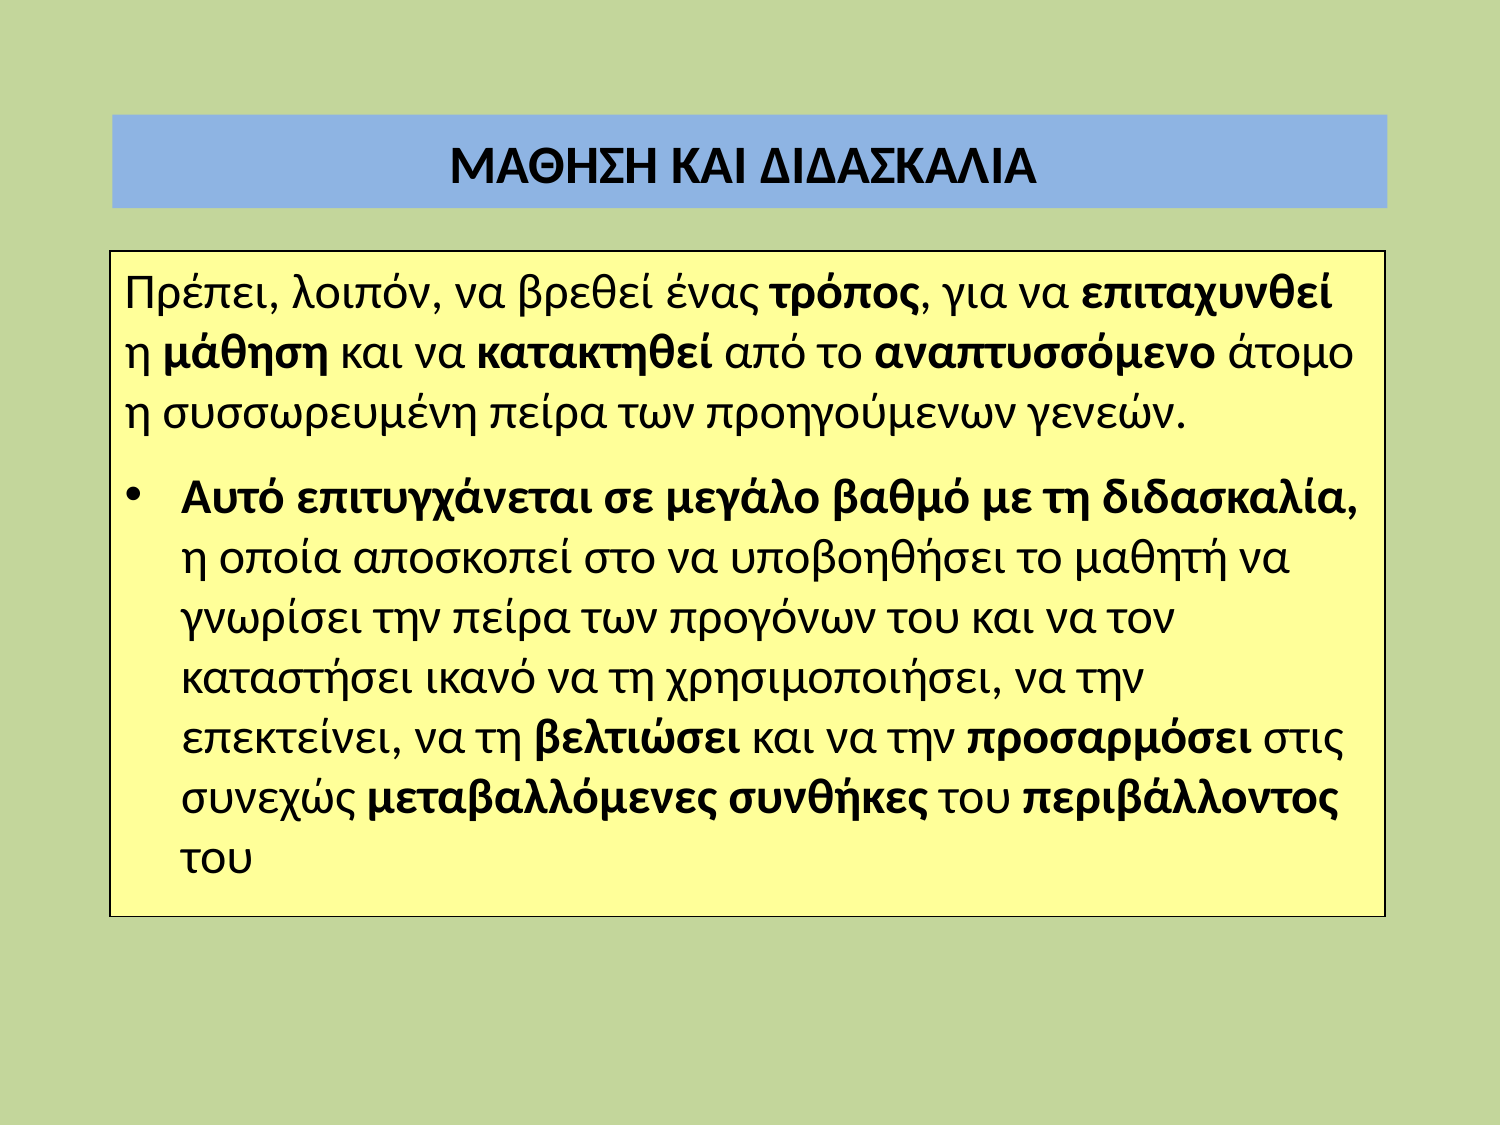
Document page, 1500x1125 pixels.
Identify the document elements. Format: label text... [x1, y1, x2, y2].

text_box Πρέπει, λοιπόν, να βρεθεί ένας τρόπος, για να επιταχυνθεί η μάθηση και να κατακτηθεί από το αναπτυσσόμενο άτομο η συσσωρευμένη πείρα των προηγούμενων γενεών. Αυτό επιτυγχάνεται σε μεγάλο βαθμό με τη διδασκαλία, η οποία αποσκοπεί στο να υποβοηθήσει το μαθητή να γνωρίσει την πείρα των προγόνων του και να τον καταστήσει ικανό να τη χρησιμοποιήσει, να την επεκτείνει, να τη βελτιώσει και να την προσαρμόσει στις συνεχώς μεταβαλλόμενες συνθήκες του περιβάλλοντος του [109, 251, 1385, 917]
text_box ΜΑΘΗΣΗ ΚΑΙ ΔΙΔΑΣΚΑΛΙΑ [112, 114, 1388, 209]
